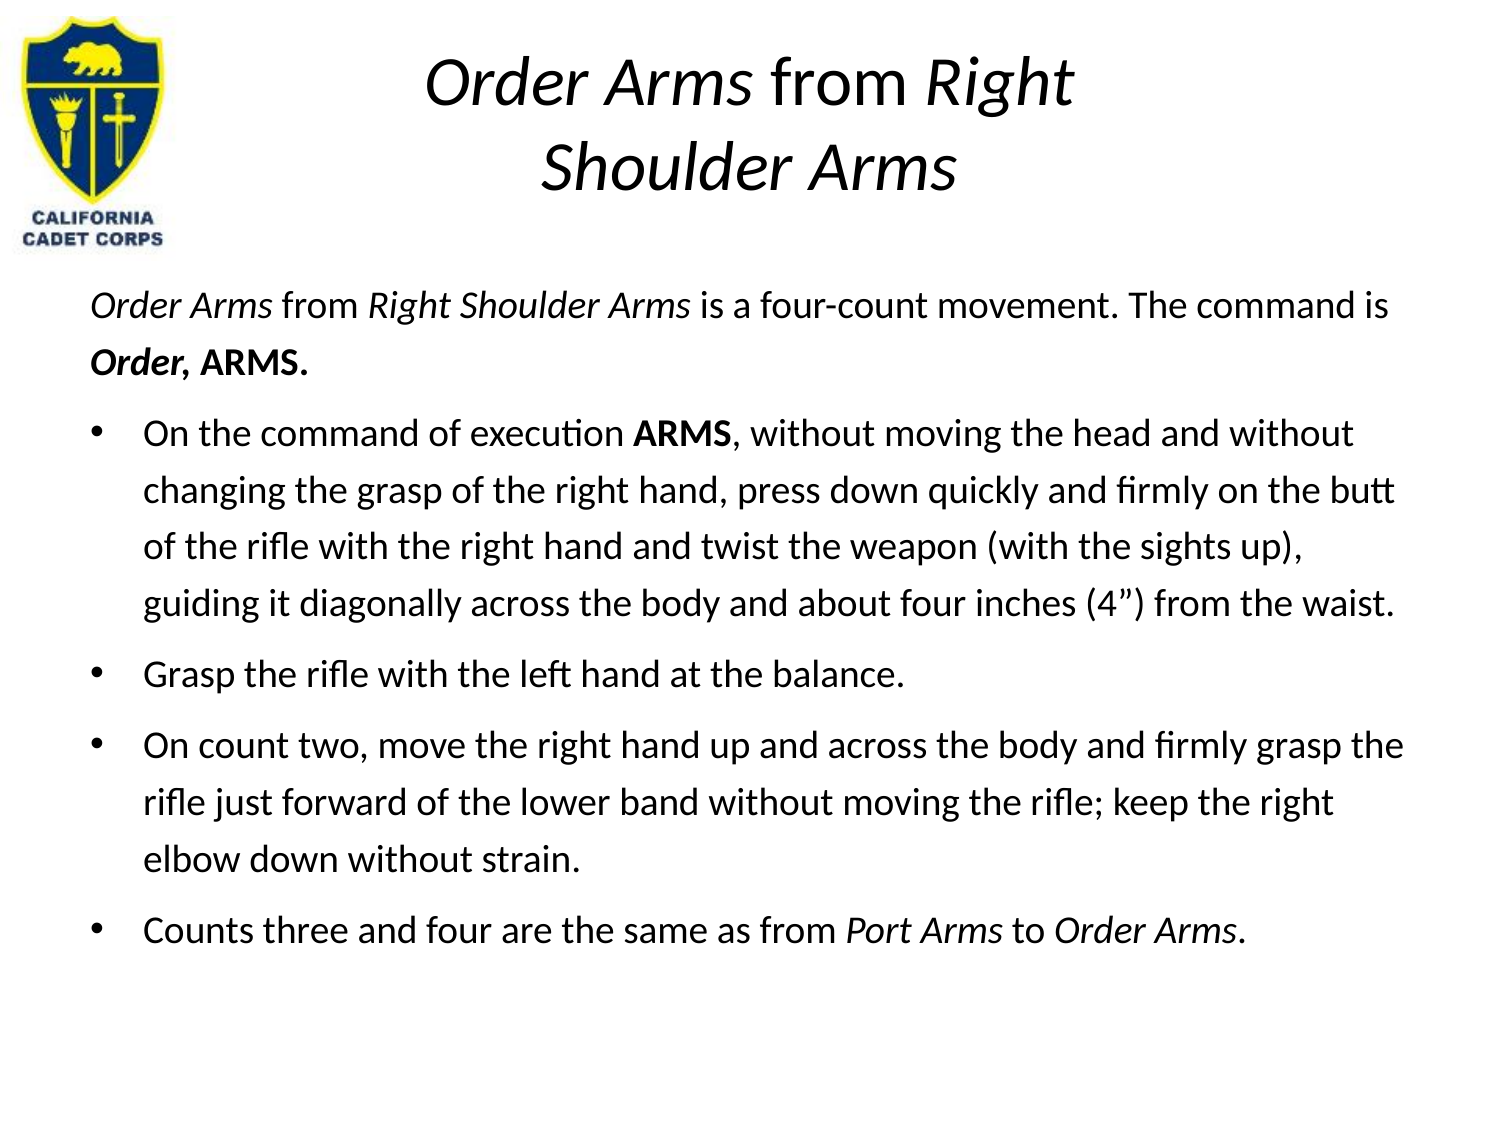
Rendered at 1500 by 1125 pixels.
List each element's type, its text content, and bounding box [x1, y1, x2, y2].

list Order Arms from Right Shoulder Arms is a four-count movement. The command is Order, ARMS. On the command of execution ARMS, without moving the head and without changing the grasp of the right hand, press down quickly and firmly on the butt of the rifle with the right hand and twist the weapon (with the sights up), guiding it diagonally across the body and about four inches (4”) from the waist. Grasp the rifle with the left hand at the balance. On count two, move the right hand up and across the body and firmly grasp the rifle just forward of the lower band without moving the rifle; keep the right elbow down without strain. Counts three and four are the same as from Port Arms to Order Arms. [75, 262, 1425, 1005]
picture [0, 16, 186, 261]
title Order Arms from Right Shoulder Arms [387, 26, 1113, 214]
